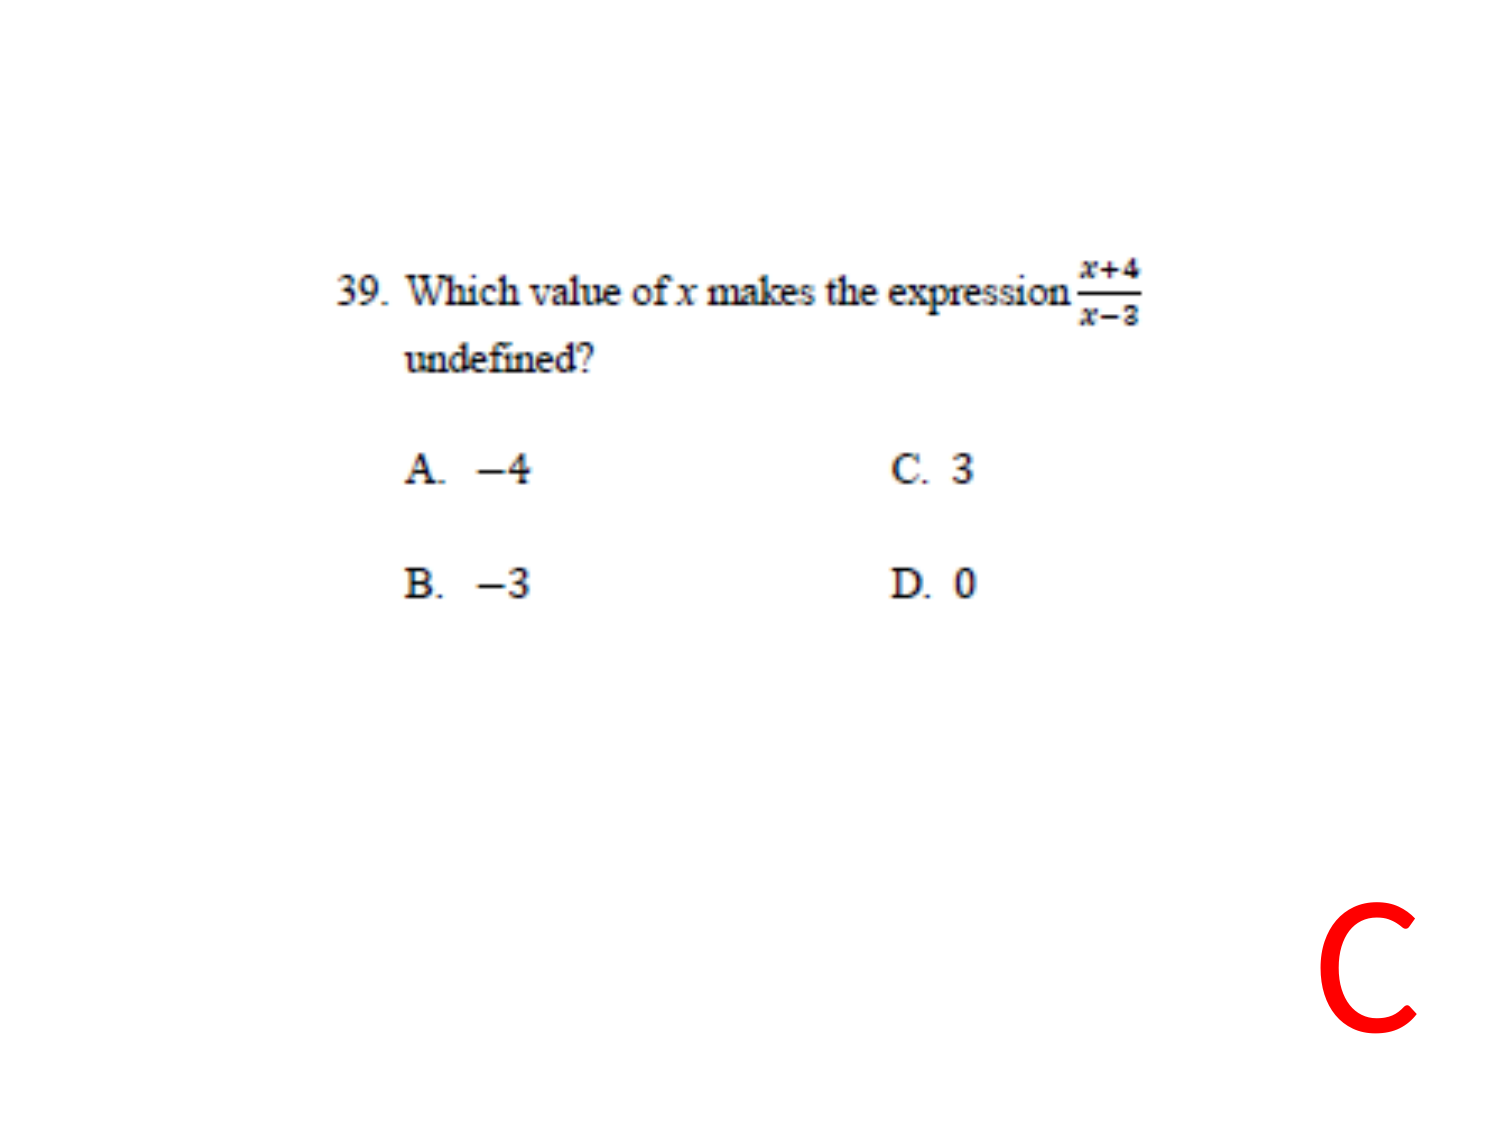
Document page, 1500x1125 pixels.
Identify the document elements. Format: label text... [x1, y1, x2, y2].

picture [274, 212, 1194, 734]
text_box C [1299, 824, 1425, 1080]
